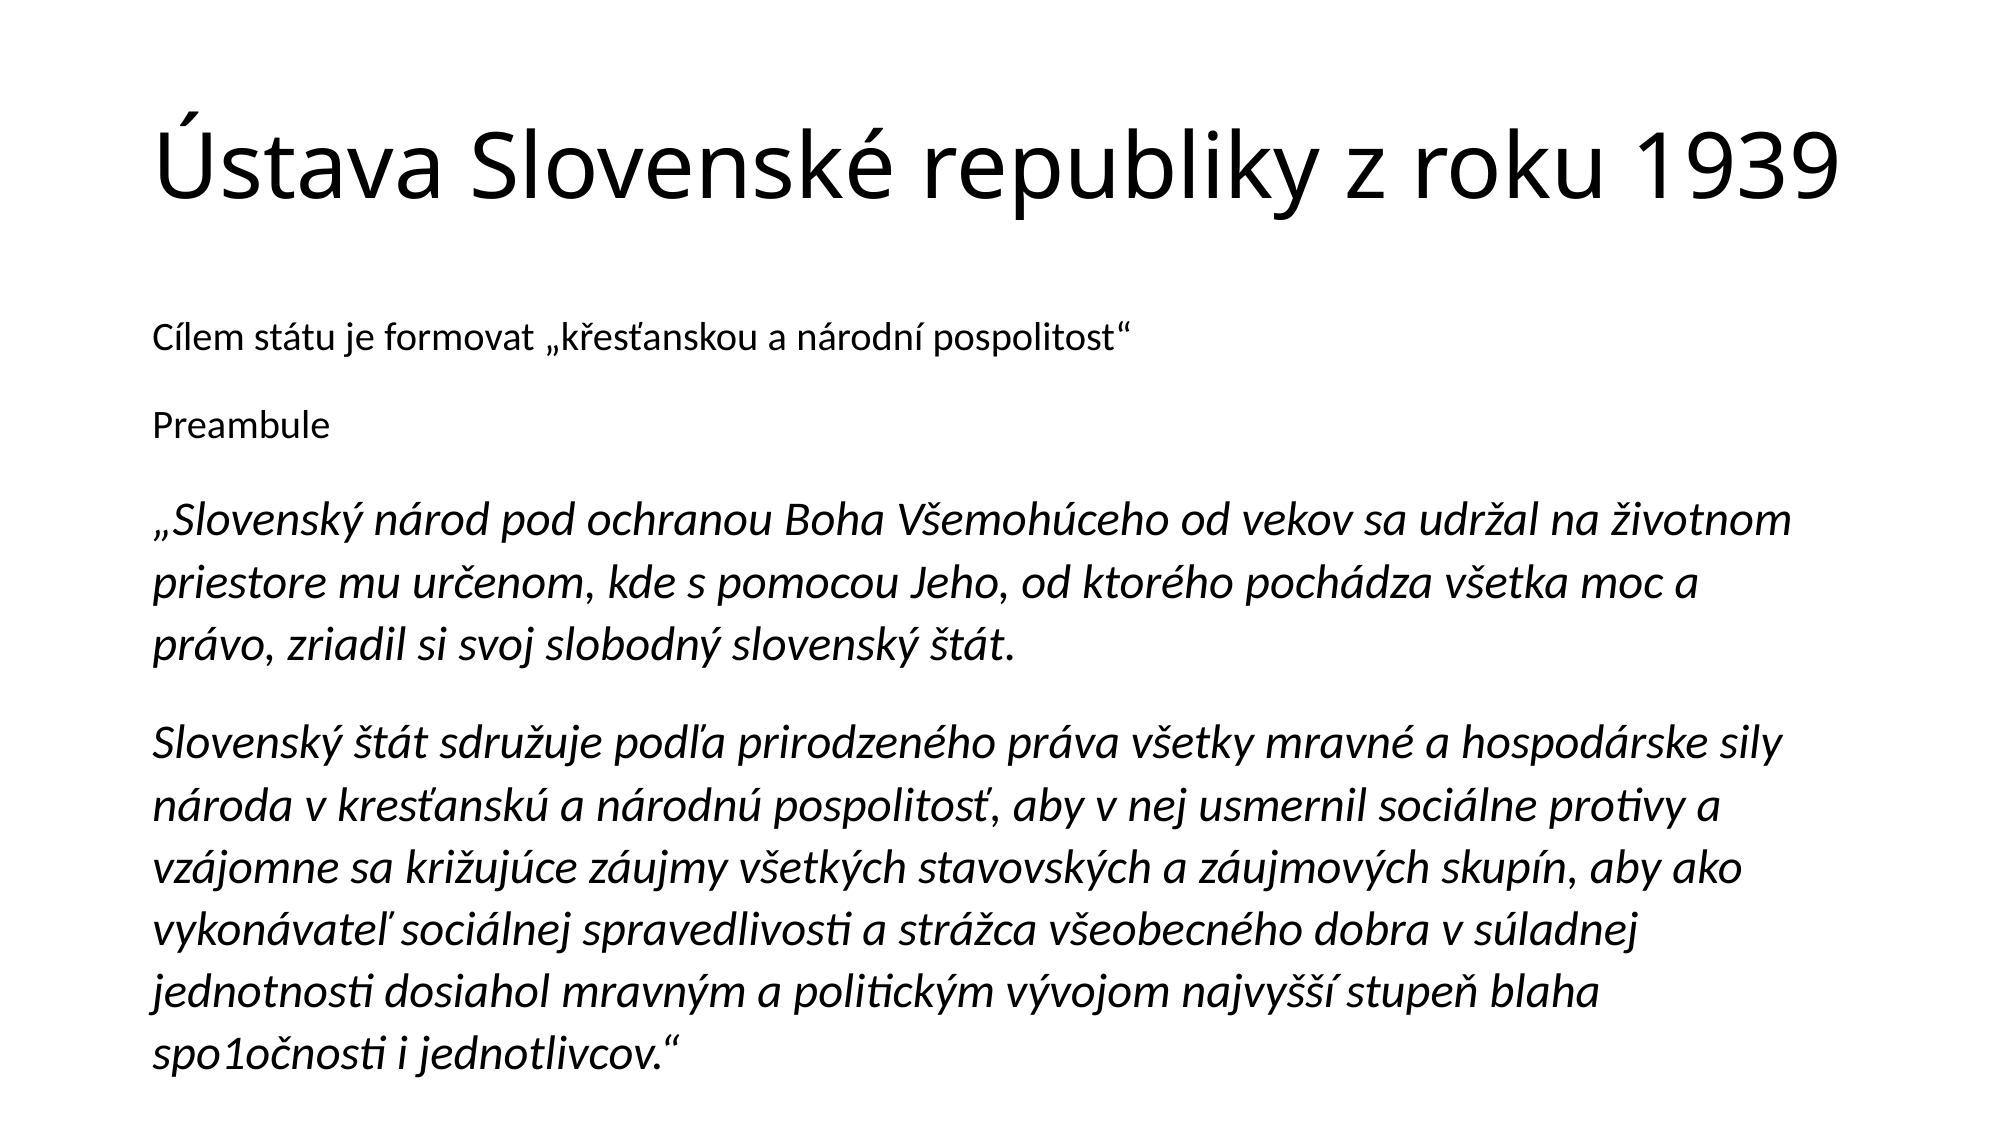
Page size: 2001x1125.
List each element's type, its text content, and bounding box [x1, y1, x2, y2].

title Ústava Slovenské republiky z roku 1939 [137, 59, 1863, 278]
list Cílem státu je formovat „křesťanskou a národní pospolitost“ Preambule „Slovenský národ pod ochranou Boha Všemohúceho od vekov sa udržal na životnom priestore mu určenom, kde s pomocou Jeho, od ktorého pochádza všetka moc a právo, zriadil si svoj slobodný slovenský štát. Slovenský štát sdružuje podľa prirodzeného práva všetky mravné a hospodárske sily národa v kresťanskú a národnú pospolitosť, aby v nej usmernil sociálne protivy a vzájomne sa križujúce záujmy všetkých stavovských a záujmových skupín, aby ako vykonávateľ sociálnej spravedlivosti a strážca všeobecného dobra v súladnej jednotnosti dosiahol mravným a politickým vývojom najvyšší stupeň blaha spo1očnosti i jednotlivcov.“ [137, 299, 1837, 1091]
